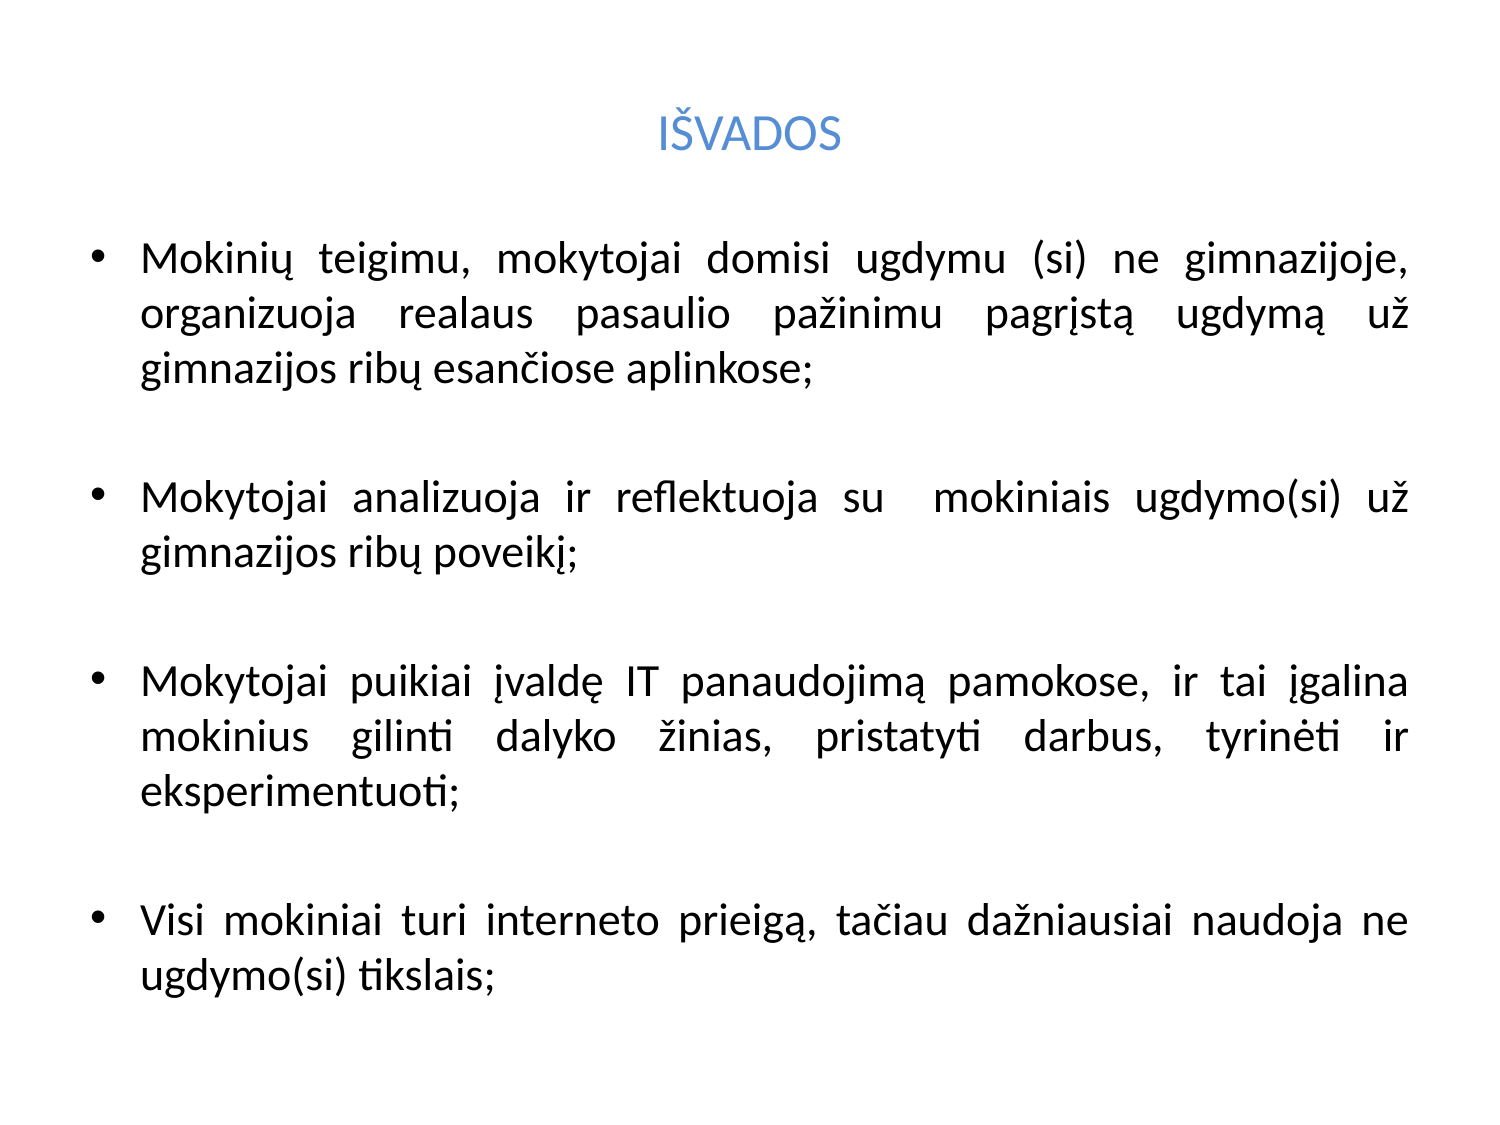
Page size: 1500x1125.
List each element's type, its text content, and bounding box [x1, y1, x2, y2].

title IŠVADOS [75, 90, 1425, 219]
list Mokinių teigimu, mokytojai domisi ugdymu (si) ne gimnazijoje, organizuoja realaus pasaulio pažinimu pagrįstą ugdymą už gimnazijos ribų esančiose aplinkose; Mokytojai analizuoja ir reflektuoja su mokiniais ugdymo(si) už gimnazijos ribų poveikį; Mokytojai puikiai įvaldę IT panaudojimą pamokose, ir tai įgalina mokinius gilinti dalyko žinias, pristatyti darbus, tyrinėti ir eksperimentuoti; Visi mokiniai turi interneto prieigą, tačiau dažniausiai naudoja ne ugdymo(si) tikslais; [75, 219, 1425, 1012]
